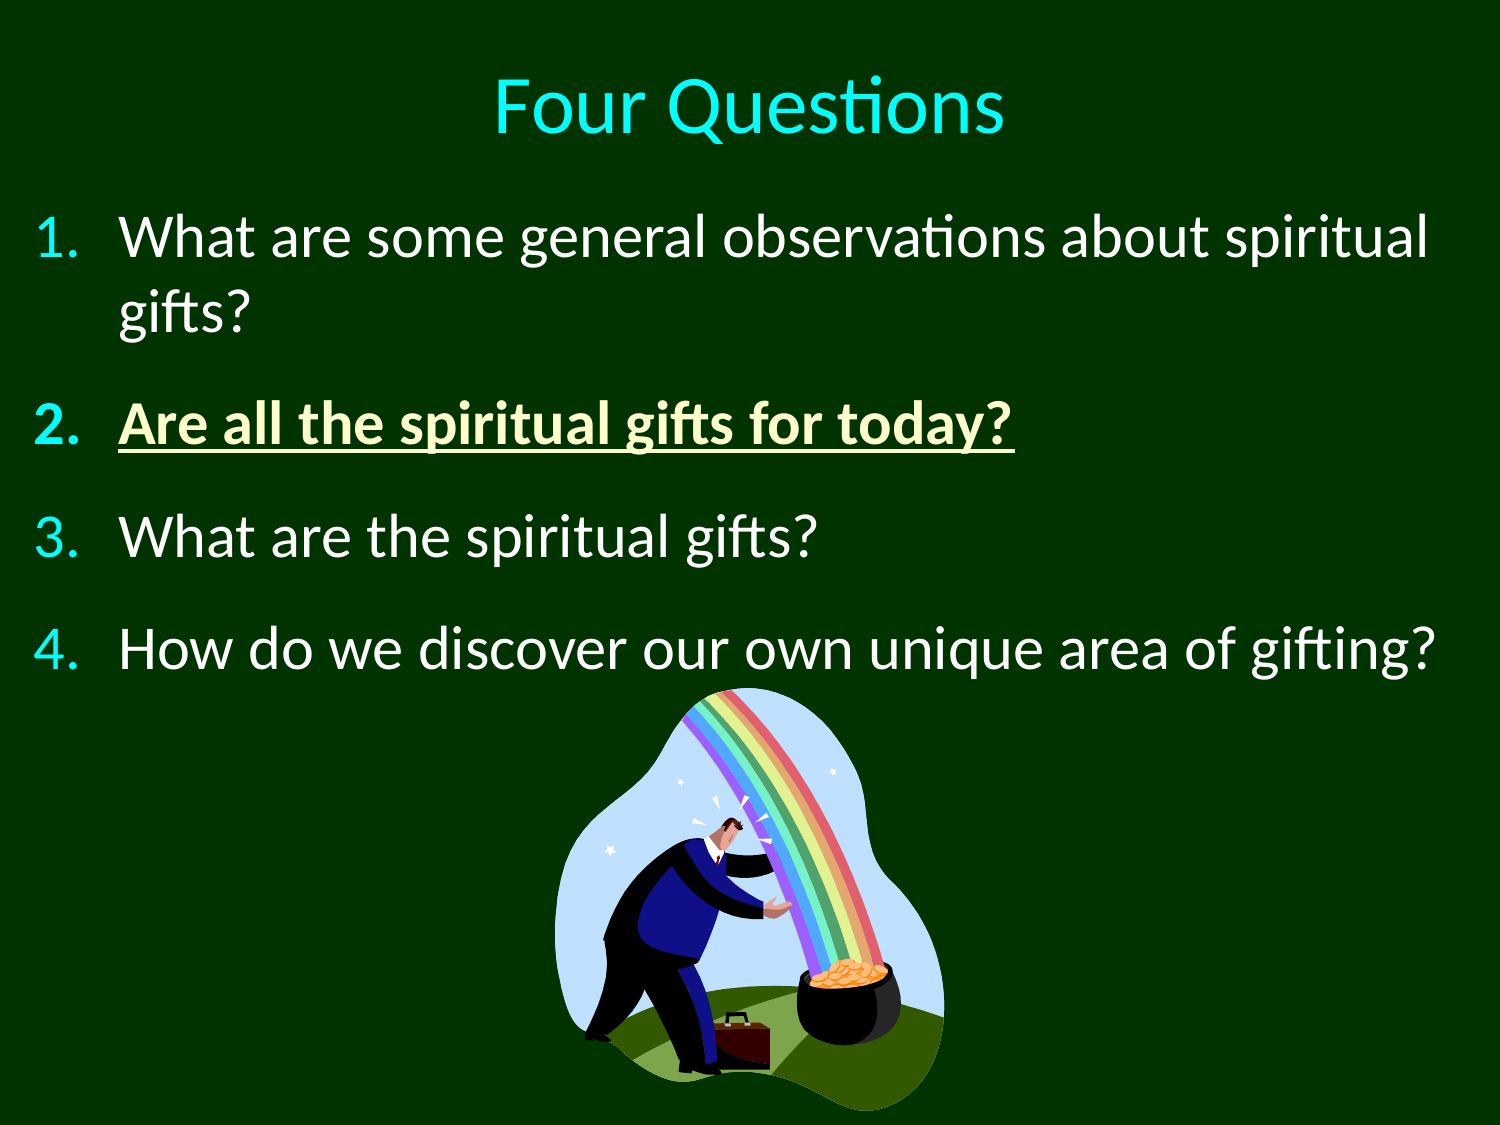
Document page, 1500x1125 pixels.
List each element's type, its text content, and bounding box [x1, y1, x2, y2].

list What are some general observations about spiritual gifts? Are all the spiritual gifts for today? What are the spiritual gifts? How do we discover our own unique area of gifting? [18, 187, 1482, 858]
title Four Questions [112, 37, 1388, 163]
picture [554, 687, 946, 1113]
